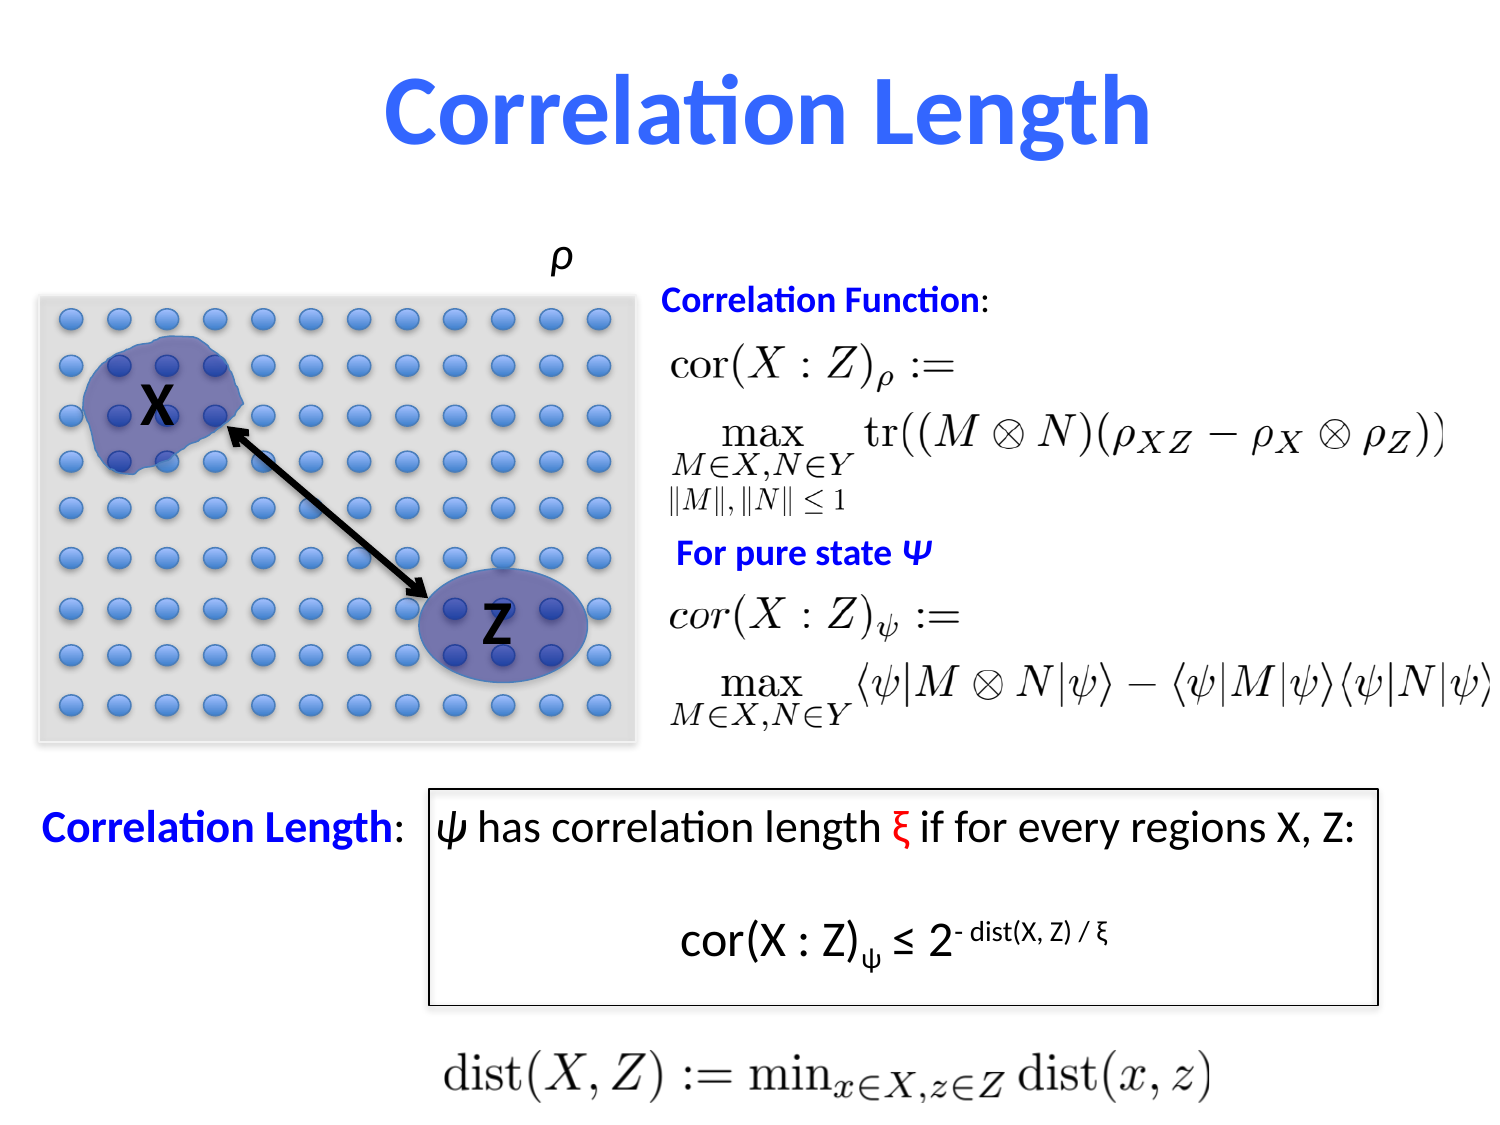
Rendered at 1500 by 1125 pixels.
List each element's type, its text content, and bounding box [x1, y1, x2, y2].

text_box [539, 694, 564, 717]
text_box [442, 694, 468, 717]
text_box [442, 404, 468, 427]
text_box [298, 404, 324, 424]
text_box [490, 694, 516, 717]
text_box [202, 644, 228, 667]
text_box [442, 450, 468, 473]
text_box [226, 425, 429, 599]
text_box [346, 404, 372, 424]
text_box [58, 450, 84, 473]
text_box [395, 694, 420, 717]
text_box [428, 982, 1379, 1006]
text_box [346, 694, 372, 717]
text_box [298, 694, 324, 717]
text_box [298, 354, 324, 377]
text_box [202, 308, 228, 331]
text_box Correlation Length: [27, 788, 432, 859]
text_box [82, 335, 245, 476]
text_box [586, 450, 612, 473]
text_box [58, 404, 81, 427]
text_box [586, 694, 612, 717]
text_box [107, 597, 132, 621]
text_box [202, 496, 221, 520]
text_box [154, 496, 180, 520]
text_box [58, 308, 84, 331]
text_box [539, 496, 564, 520]
text_box [395, 607, 418, 621]
text_box [539, 354, 564, 377]
text_box [490, 354, 516, 377]
text_box [202, 597, 228, 621]
text_box ρ [535, 215, 608, 286]
text_box [161, 460, 180, 473]
text_box [107, 496, 132, 520]
text_box [396, 615, 418, 626]
text_box [539, 546, 564, 570]
text_box [275, 603, 588, 689]
text_box [539, 308, 564, 331]
text_box [251, 404, 276, 424]
text_box [154, 597, 180, 621]
text_box [202, 450, 221, 473]
text_box [107, 546, 132, 570]
picture [444, 1049, 1210, 1104]
text_box [586, 546, 612, 570]
text_box [440, 556, 469, 577]
text_box [395, 308, 420, 331]
text_box [58, 496, 84, 520]
text_box [251, 308, 276, 331]
text_box [442, 354, 468, 377]
text_box [442, 546, 468, 570]
text_box Correlation Length [26, 0, 1500, 248]
text_box [251, 694, 276, 717]
text_box [58, 694, 84, 717]
text_box [251, 644, 276, 667]
text_box [58, 354, 84, 377]
text_box [586, 597, 612, 621]
text_box [251, 354, 276, 377]
text_box X [125, 355, 193, 445]
text_box [58, 644, 84, 667]
text_box [418, 567, 589, 684]
text_box [58, 597, 84, 621]
picture [669, 594, 1490, 731]
text_box [539, 404, 564, 427]
picture [669, 343, 1443, 481]
text_box [490, 308, 516, 331]
text_box [490, 496, 516, 520]
text_box [586, 644, 612, 667]
text_box Correlation Function: [646, 267, 1467, 328]
text_box [586, 496, 612, 520]
text_box [346, 644, 372, 667]
text_box [298, 607, 324, 621]
text_box [251, 607, 276, 621]
text_box [346, 607, 372, 621]
text_box [395, 354, 420, 377]
picture [669, 486, 845, 516]
text_box [107, 694, 132, 717]
text_box [154, 546, 180, 570]
text_box [202, 694, 228, 717]
text_box [298, 644, 324, 667]
text_box For pure state Ψ [661, 520, 1108, 581]
text_box [586, 354, 612, 377]
text_box [442, 308, 468, 331]
text_box [442, 496, 468, 520]
text_box [586, 308, 612, 331]
text_box [298, 308, 324, 331]
text_box [346, 308, 372, 331]
text_box [202, 546, 221, 570]
text_box ψ has correlation length ξ if for every regions X, Z: cor(X : Z)ψ ≤ 2- dist(X, Z) / ξ [419, 788, 1443, 982]
text_box [490, 404, 516, 427]
text_box [490, 546, 516, 567]
text_box [490, 450, 516, 473]
text_box [346, 354, 372, 377]
text_box [58, 546, 84, 570]
text_box [107, 308, 132, 331]
text_box [395, 644, 420, 667]
text_box [395, 404, 420, 424]
text_box [586, 404, 612, 427]
text_box [154, 644, 180, 667]
text_box [154, 308, 180, 331]
text_box Z [468, 574, 536, 665]
text_box [38, 294, 637, 743]
text_box [107, 644, 132, 667]
text_box [154, 694, 180, 717]
text_box [539, 450, 564, 473]
